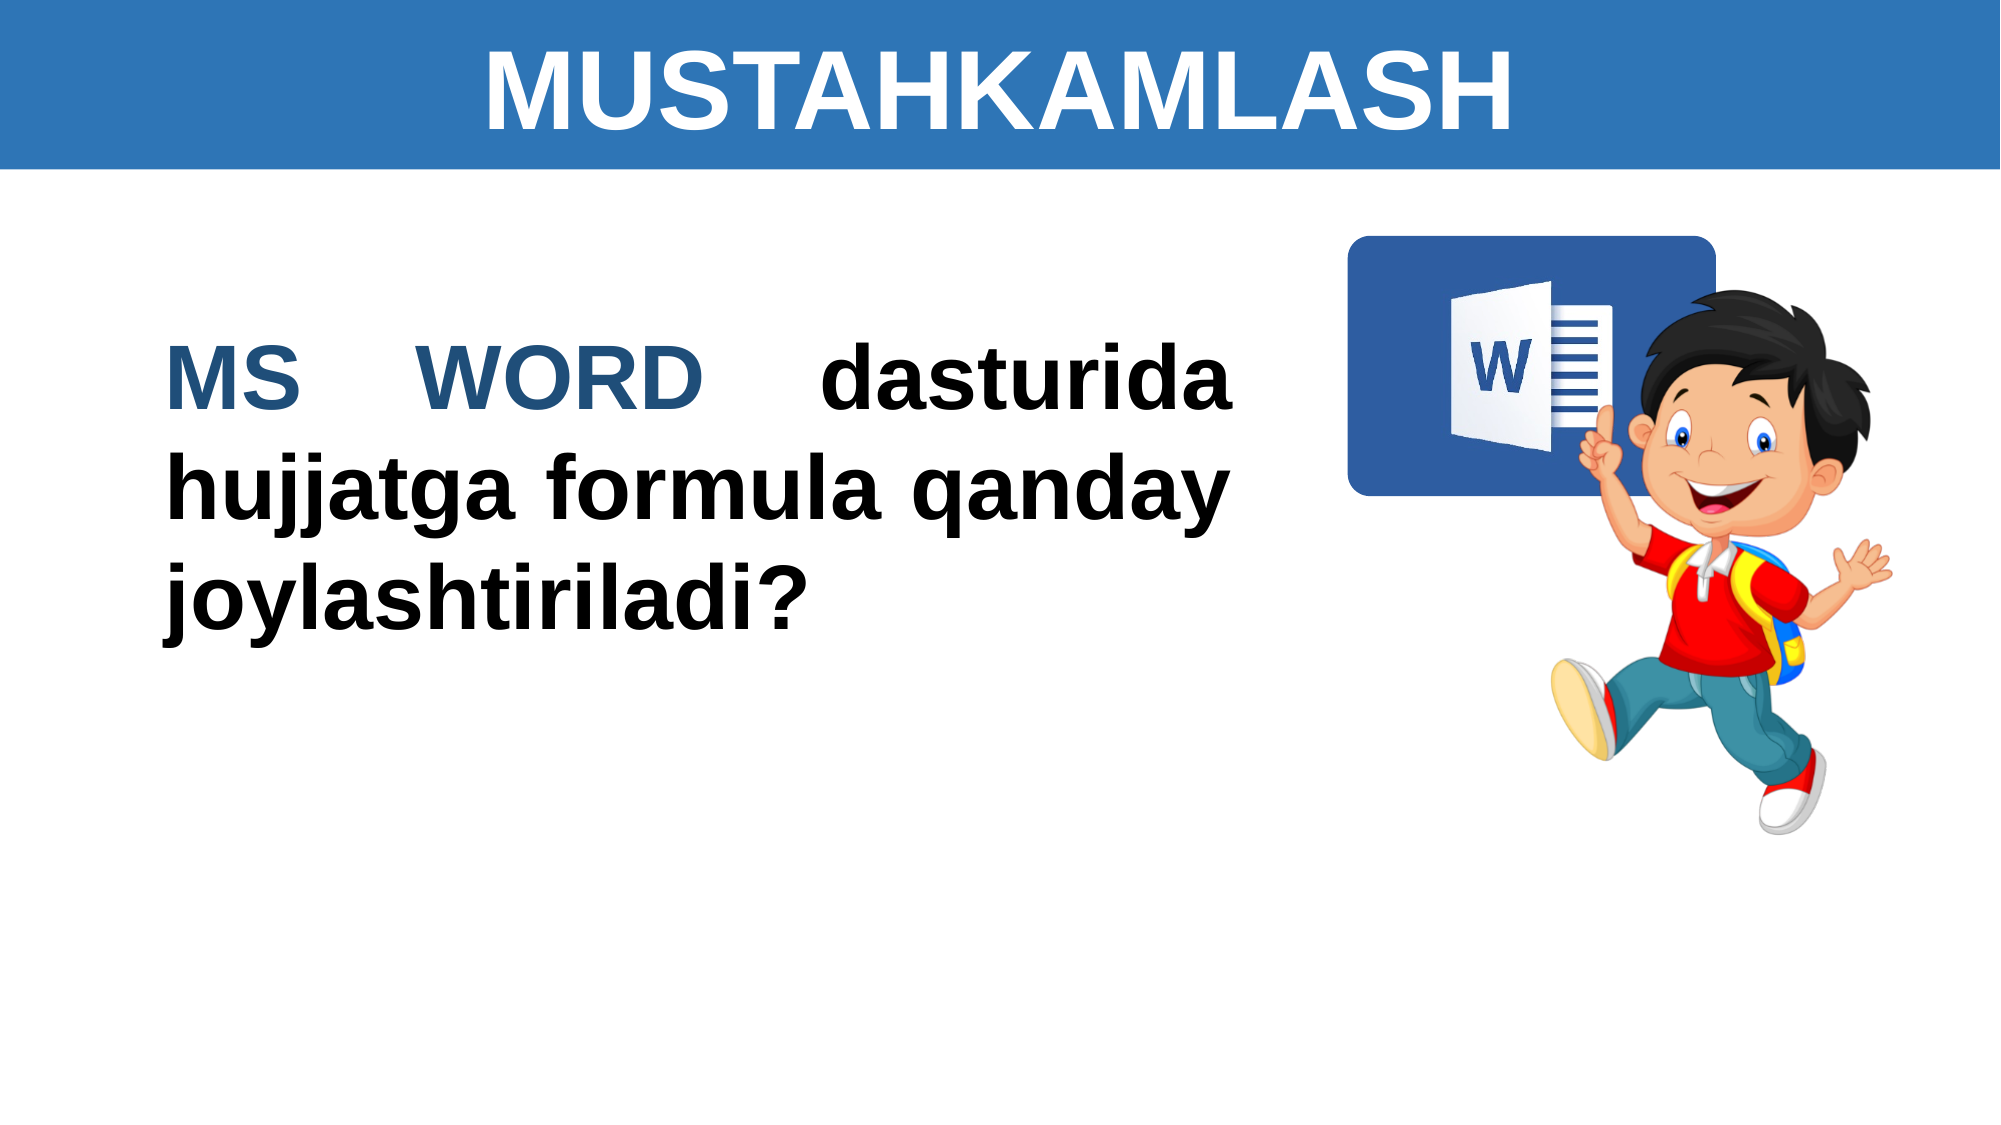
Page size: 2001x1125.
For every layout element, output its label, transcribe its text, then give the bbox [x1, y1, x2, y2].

text_box [155, 563, 1372, 658]
text_box MS WORD dasturida hujjatga formula qanday joylashtiriladi? [150, 310, 1248, 656]
text_box MUSTAHKAMLASH [0, 0, 2000, 170]
picture [1347, 235, 1911, 857]
